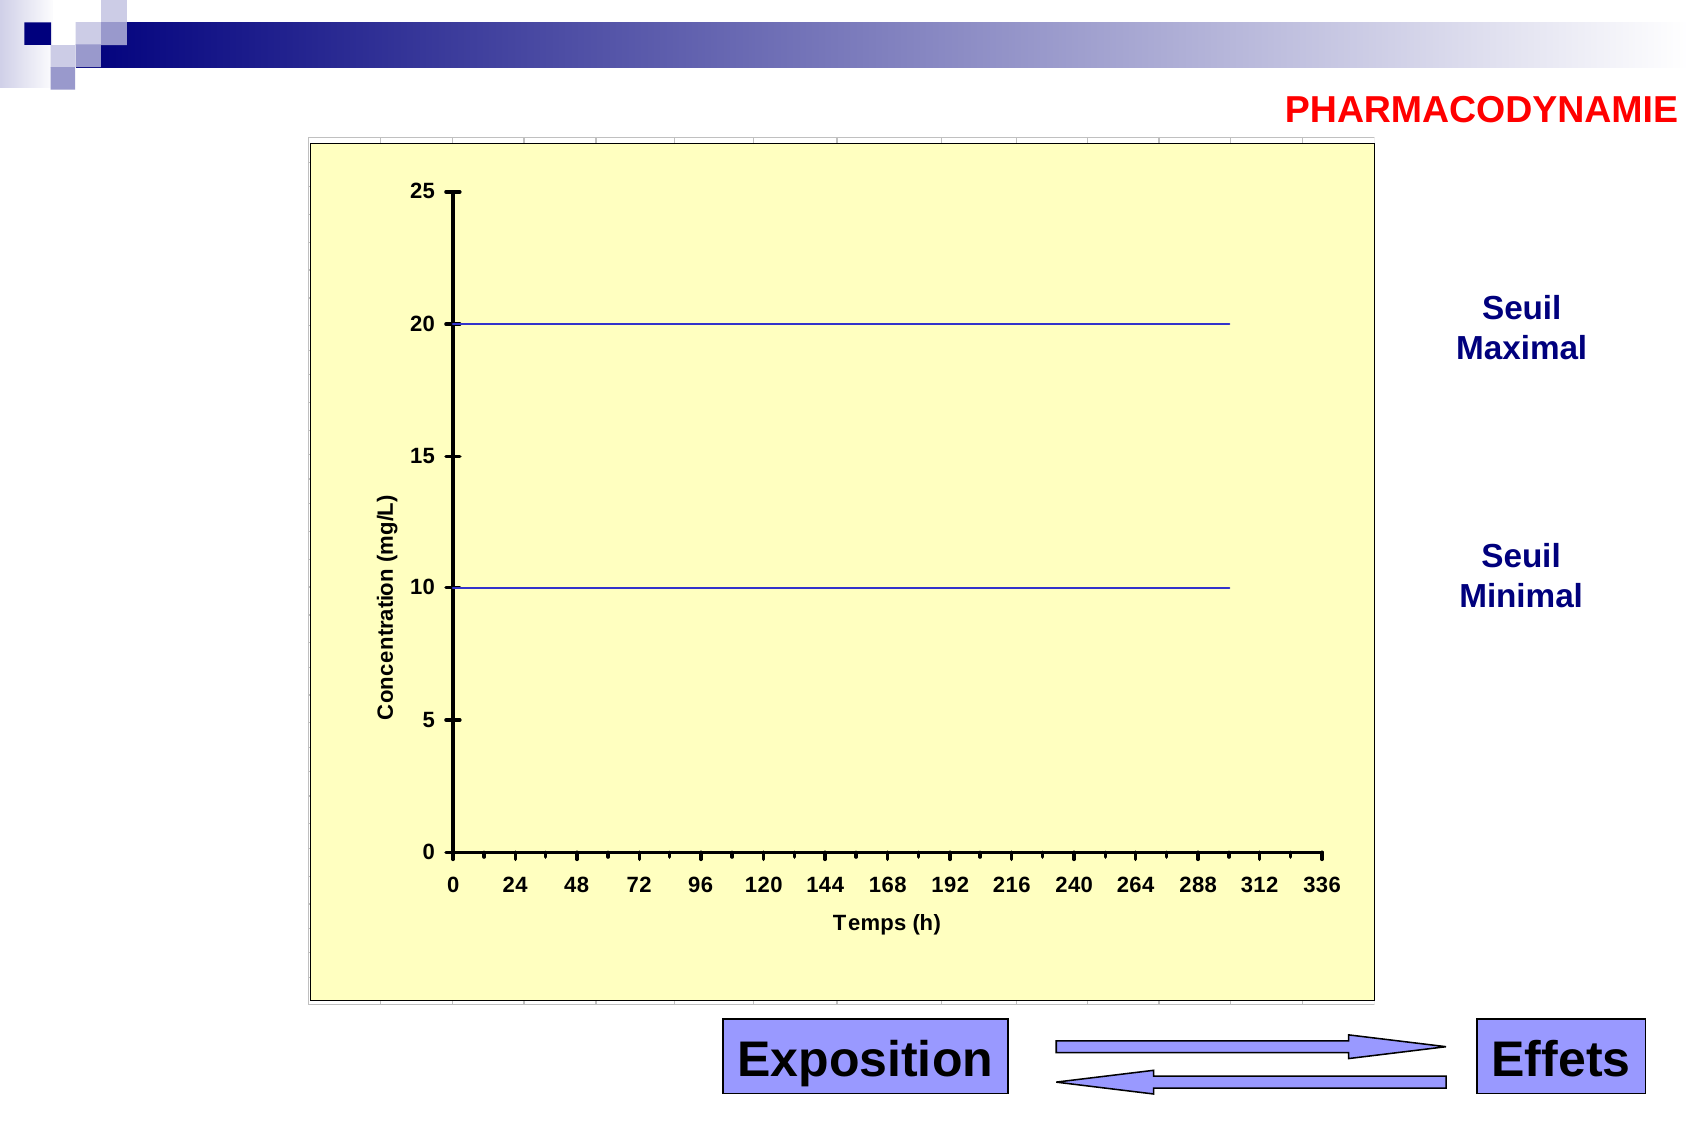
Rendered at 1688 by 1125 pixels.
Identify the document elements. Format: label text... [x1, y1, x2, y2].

text_box Seuil Maximal [1441, 278, 1603, 374]
text_box PHARMACODYNAMIE [1270, 78, 1688, 138]
text_box Seuil Minimal [1444, 526, 1598, 622]
text_box Effets [1476, 1018, 1646, 1094]
text_box [1056, 1034, 1447, 1059]
text_box [1056, 1070, 1447, 1094]
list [307, 136, 1376, 1006]
text_box Exposition [722, 1018, 1009, 1094]
